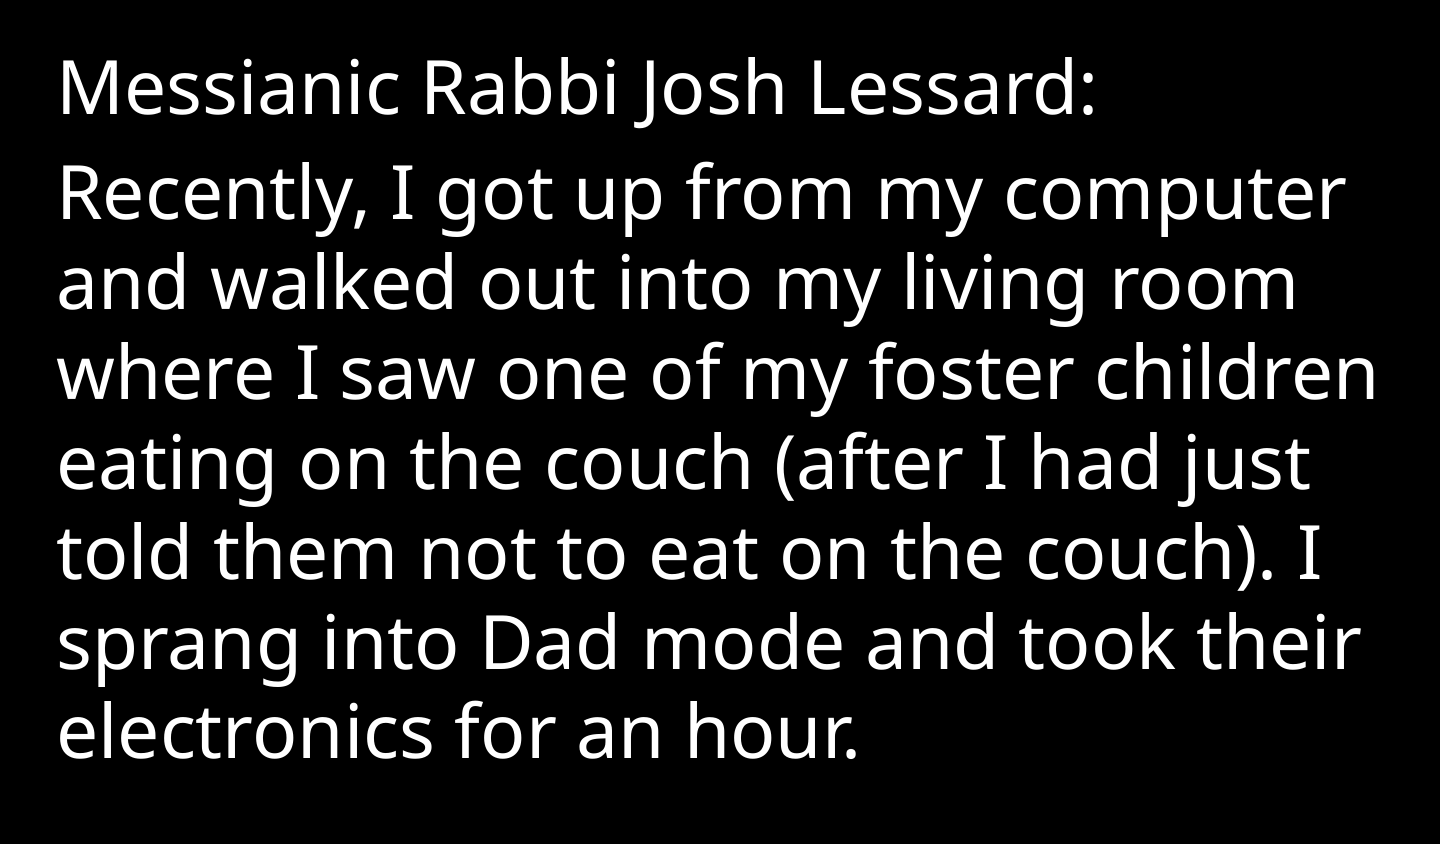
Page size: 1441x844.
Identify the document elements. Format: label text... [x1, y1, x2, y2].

list Messianic Rabbi Josh Lessard: Recently, I got up from my computer and walked out into my living room where I saw one of my foster children eating on the couch (after I had just told them not to eat on the couch). I sprang into Dad mode and took their electronics for an hour. [45, 34, 1396, 844]
